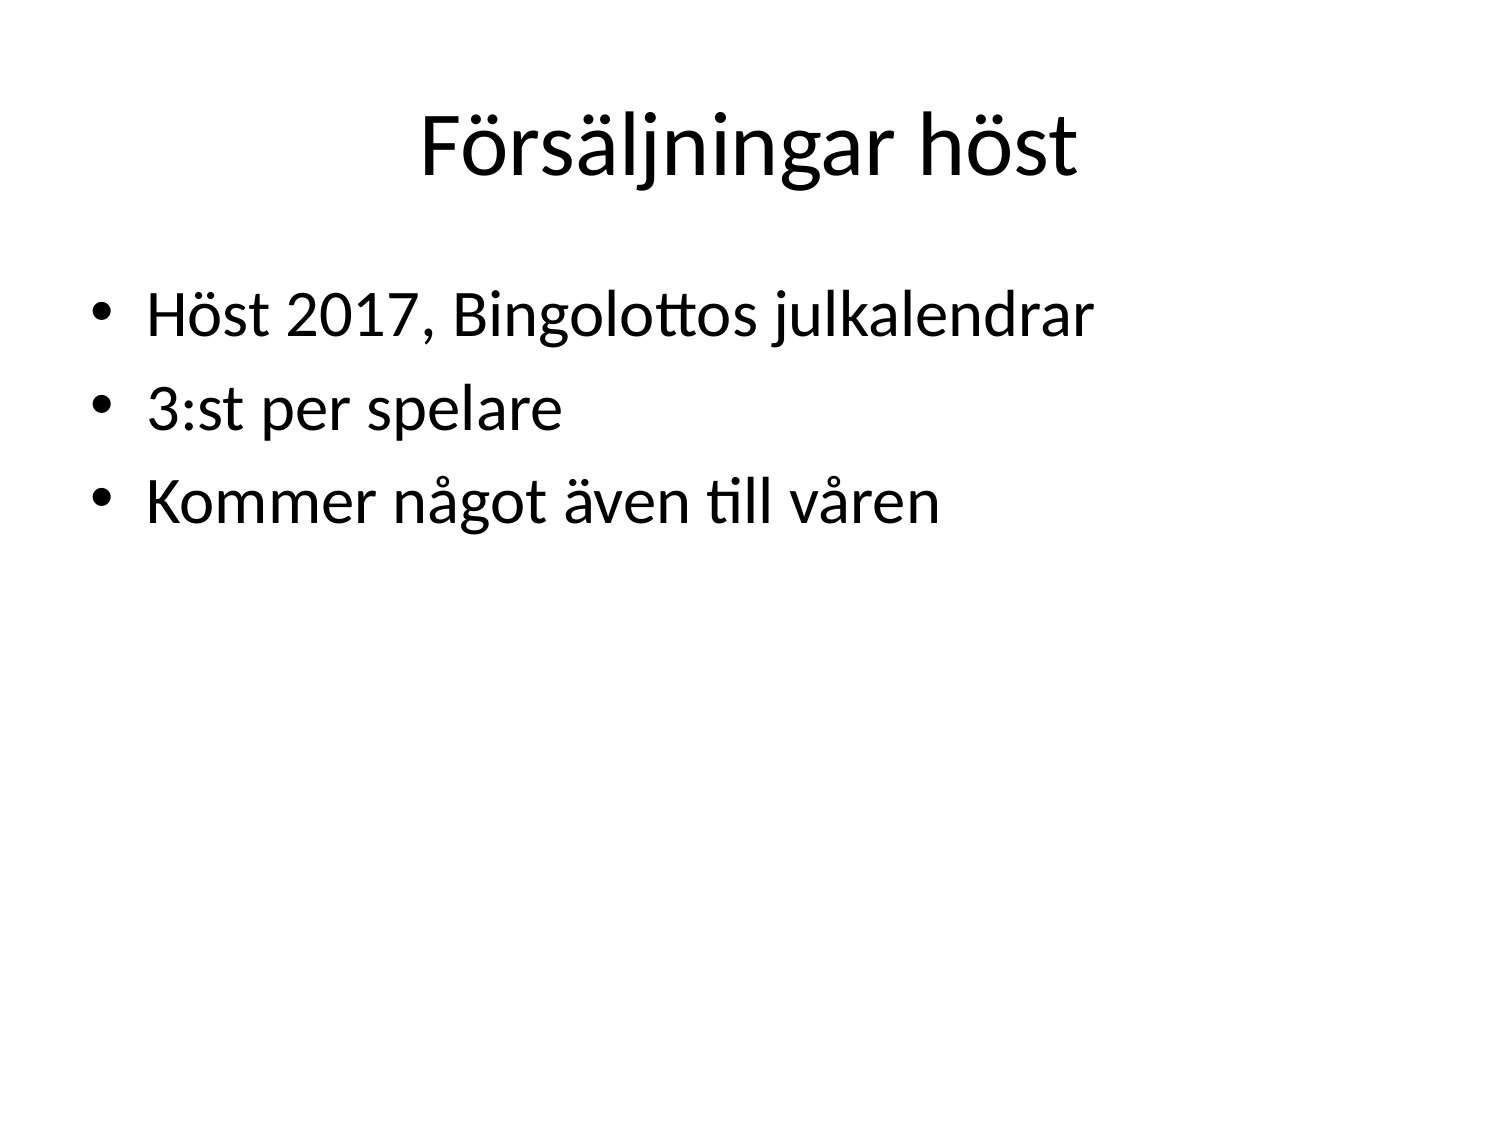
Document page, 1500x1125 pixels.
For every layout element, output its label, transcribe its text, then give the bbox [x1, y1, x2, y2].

title Försäljningar höst [75, 45, 1425, 233]
list Höst 2017, Bingolottos julkalendrar 3:st per spelare Kommer något även till våren [75, 262, 1425, 1005]
